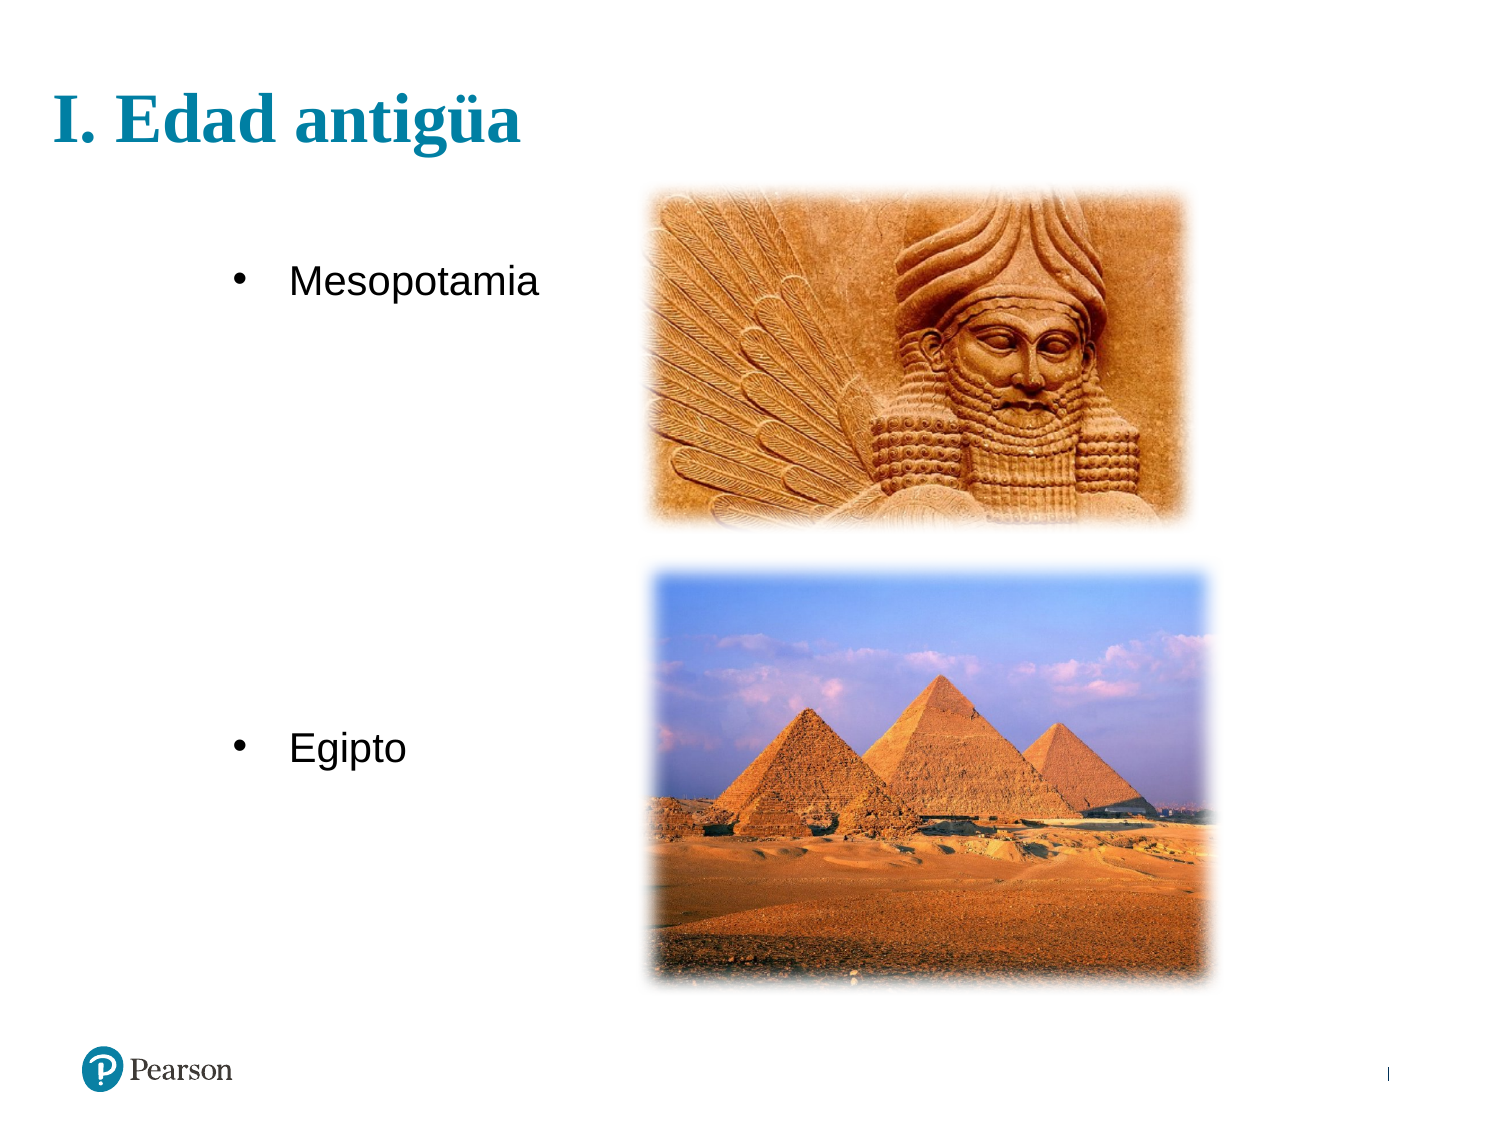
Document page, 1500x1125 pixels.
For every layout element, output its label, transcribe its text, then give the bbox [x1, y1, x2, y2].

text_box Mesopotamia Egipto [217, 246, 1402, 1071]
picture [636, 554, 1225, 996]
text_box I. Edad antigüa [37, 10, 1388, 218]
picture [636, 179, 1200, 536]
